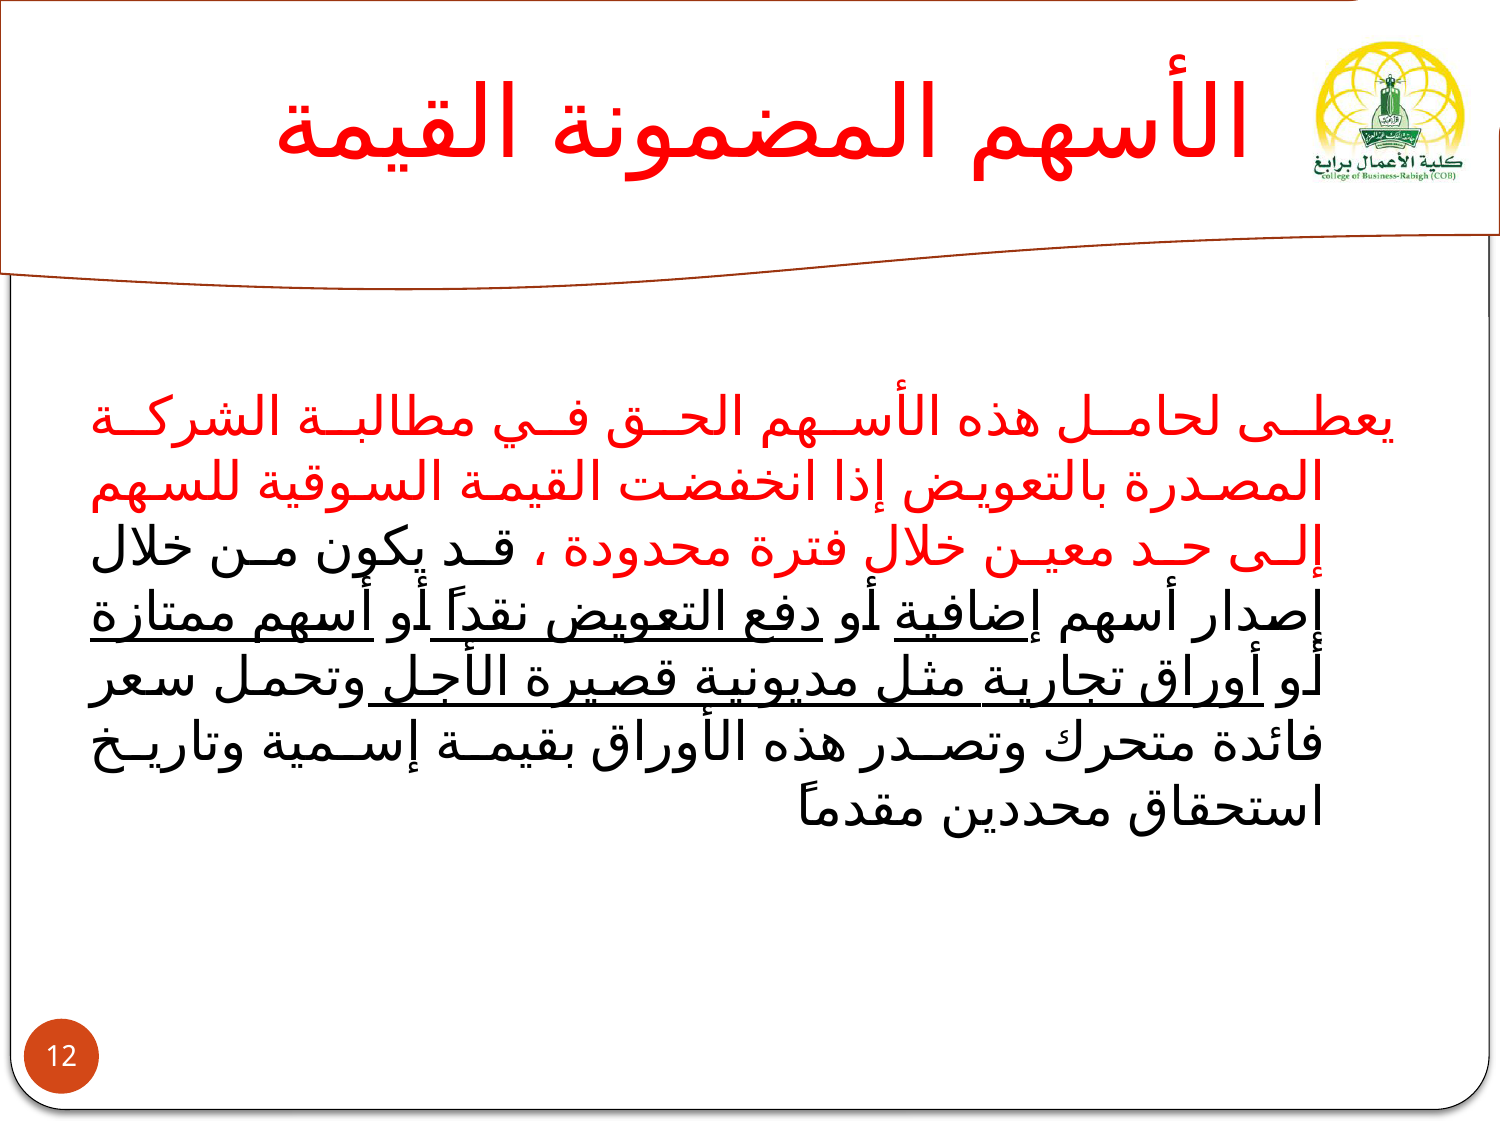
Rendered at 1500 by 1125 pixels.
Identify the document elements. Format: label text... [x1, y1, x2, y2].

slide_number 12 [23, 1018, 99, 1094]
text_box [0, 0, 1500, 294]
list يعطى لحامل هذه الأسهم الحق في مطالبة الشركة المصدرة بالتعويض إذا انخفضت القيمة السوقية للسهم إلى حد معين خلال فترة محدودة ، قد يكون من خلال إصدار أسهم إضافية أو دفع التعويض نقداً أو أسهم ممتازة أو أوراق تجارية مثل مديونية قصيرة الأجل وتحمل سعر فائدة متحرك وتصدر هذه الأوراق بقيمة إسمية وتاريخ استحقاق محددين مقدماً [75, 373, 1425, 1005]
